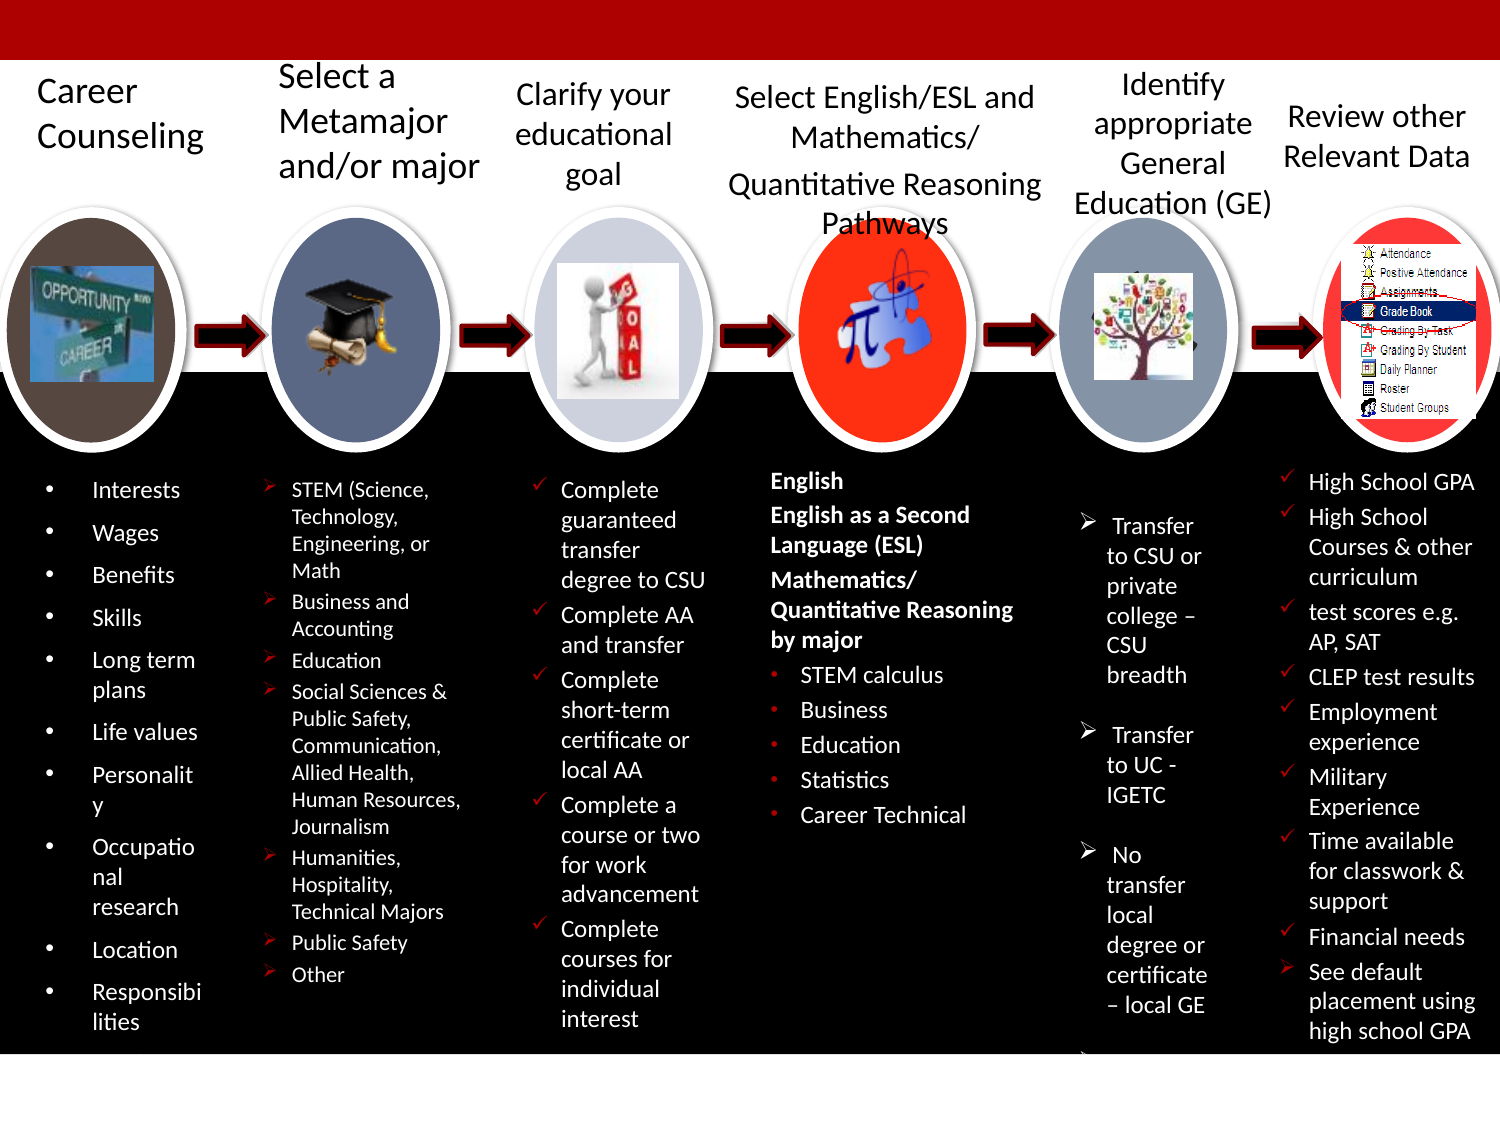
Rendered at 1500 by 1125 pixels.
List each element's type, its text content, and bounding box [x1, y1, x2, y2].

list STEM (Science, Technology, Engineering, or Math Business and Accounting Education Social Sciences & Public Safety, Communication, Allied Health, Human Resources, Journalism Humanities, Hospitality, Technical Majors Public Safety Other [247, 467, 483, 995]
picture [837, 244, 933, 371]
text_box [459, 314, 531, 358]
picture [1341, 244, 1476, 420]
picture [30, 266, 154, 382]
list Select English/ESL and Mathematics/ Quantitative Reasoning Pathways [712, 67, 1052, 197]
list Clarify your educational goal [517, 64, 693, 190]
text_box [194, 314, 266, 358]
text_box Career Counseling [22, 58, 230, 164]
text_box Select a Metamajor and/or major [263, 43, 517, 194]
text_box [983, 313, 1055, 357]
list High School GPA High School Courses & other curriculum test scores e.g. AP, SAT CLEP test results Employment experience Military Experience Time available for classwork & support Financial needs See default placement using high school GPA [1263, 458, 1497, 1033]
picture [557, 263, 679, 399]
list Review other Relevant Data [1295, 87, 1495, 179]
picture [294, 261, 409, 397]
text_box Interests Wages Benefits Skills Long term plans Life values Personality Occupational research Location Responsibilities Employment trends What you love [30, 466, 217, 1125]
list Complete guaranteed transfer degree to CSU Complete AA and transfer Complete short-term certificate or local AA Complete a course or two for work advancement Complete courses for individual interest [516, 466, 723, 1021]
text_box [719, 314, 792, 358]
list Identify appropriate General Education (GE) [1052, 54, 1295, 219]
text_box [1251, 315, 1323, 360]
list English English as a Second Language (ESL) Mathematics/Quantitative Reasoning by major STEM calculus Business Education Statistics Career Technical [755, 456, 1035, 1052]
text_box Transfer to CSU or private college – CSU breadth Transfer to UC - IGETC No transfer local degree or certificate – local GE No GE requirements [1063, 501, 1231, 1125]
list [12, 83, 181, 185]
picture [1094, 272, 1194, 380]
